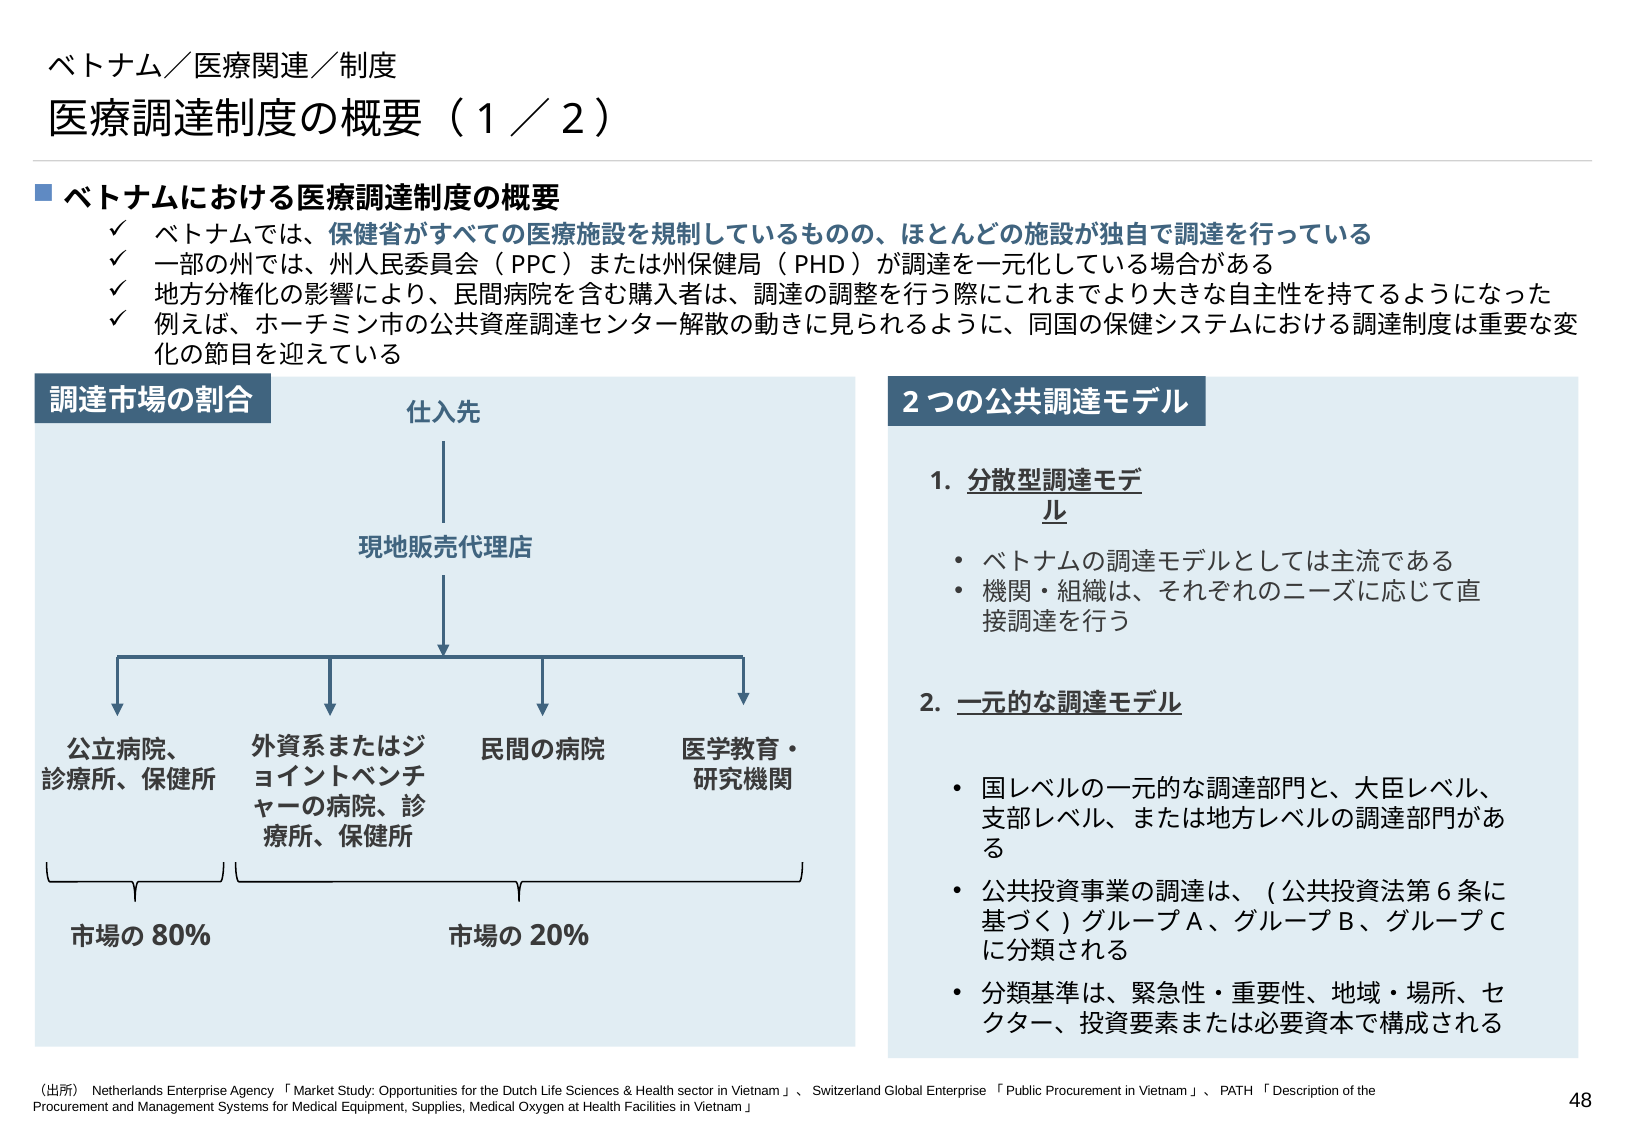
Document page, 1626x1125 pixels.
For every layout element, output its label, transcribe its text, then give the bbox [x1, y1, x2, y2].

text_box 2つの公共調達モデル [887, 376, 1206, 426]
text_box 公立病院、 診療所、保健所 [11, 726, 232, 801]
text_box 仕入先 [131, 414, 756, 435]
text_box 市場の80% [34, 908, 248, 959]
text_box 現地販売代理店 [313, 523, 579, 569]
text_box 国レベルの一元的な調達部門と、大臣レベル、支部レベル、または地方レベルの調達部門がある 公共投資事業の調達は、 (公共投資法第6条に基づく) グループA、グループB、グループCに分類される 分類基準は、緊急性・重要性、地域・場所、セクター、投資要素または必要資本で構成される [938, 765, 1544, 1045]
text_box 外資系またはジョイントベンチャーの病院、診療所、保健所 [232, 723, 446, 858]
text_box 医学教育・ 研究機関 [625, 726, 862, 801]
text_box [34, 414, 856, 726]
text_box ベトナムにおける医療調達制度の概要 ベトナムでは、保健省がすべての医療施設を規制しているものの、ほとんどの施設が独自で調達を行っている 一部の州では、州人民委員会（PPC）または州保健局（PHD）が調達を一元化している場合がある 地方分権化の影響により、民間病院を含む購入者は、調達の調整を行う際にこれまでより大きな自主性を持てるようになった 例えば、ホーチミン市の公共資産調達センター解散の動きに見られるように、同国の保健システムにおける調達制度は重要な変化の節目を迎えている [32, 175, 1593, 414]
text_box （出所） Netherlands Enterprise Agency「Market Study: Opportunities for the Dutch Life Sciences & Health sector in Vietnam」、Switzerland Global Enterprise「Public Procurement in Vietnam」、PATH「Description of the Procurement and Management Systems for Medical Equipment, Supplies, Medical Oxygen at Health Facilities in Vietnam」 [32, 1082, 1439, 1105]
text_box [34, 771, 856, 1047]
text_box [234, 862, 804, 903]
text_box 調達市場の割合 [34, 373, 271, 424]
text_box 一元的な調達モデル [897, 678, 1204, 724]
text_box [45, 862, 225, 903]
text_box 民間の病院 [424, 726, 625, 771]
text_box 分散型調達モデル [902, 457, 1169, 533]
text_box [887, 414, 1579, 1059]
list 医療調達制度の概要（1／2） [32, 0, 1593, 149]
text_box 市場の20% [412, 908, 626, 959]
text_box ベトナムの調達モデルとしては主流である 機関・組織は、それぞれのニーズに応じて直接調達を行う [939, 537, 1518, 643]
